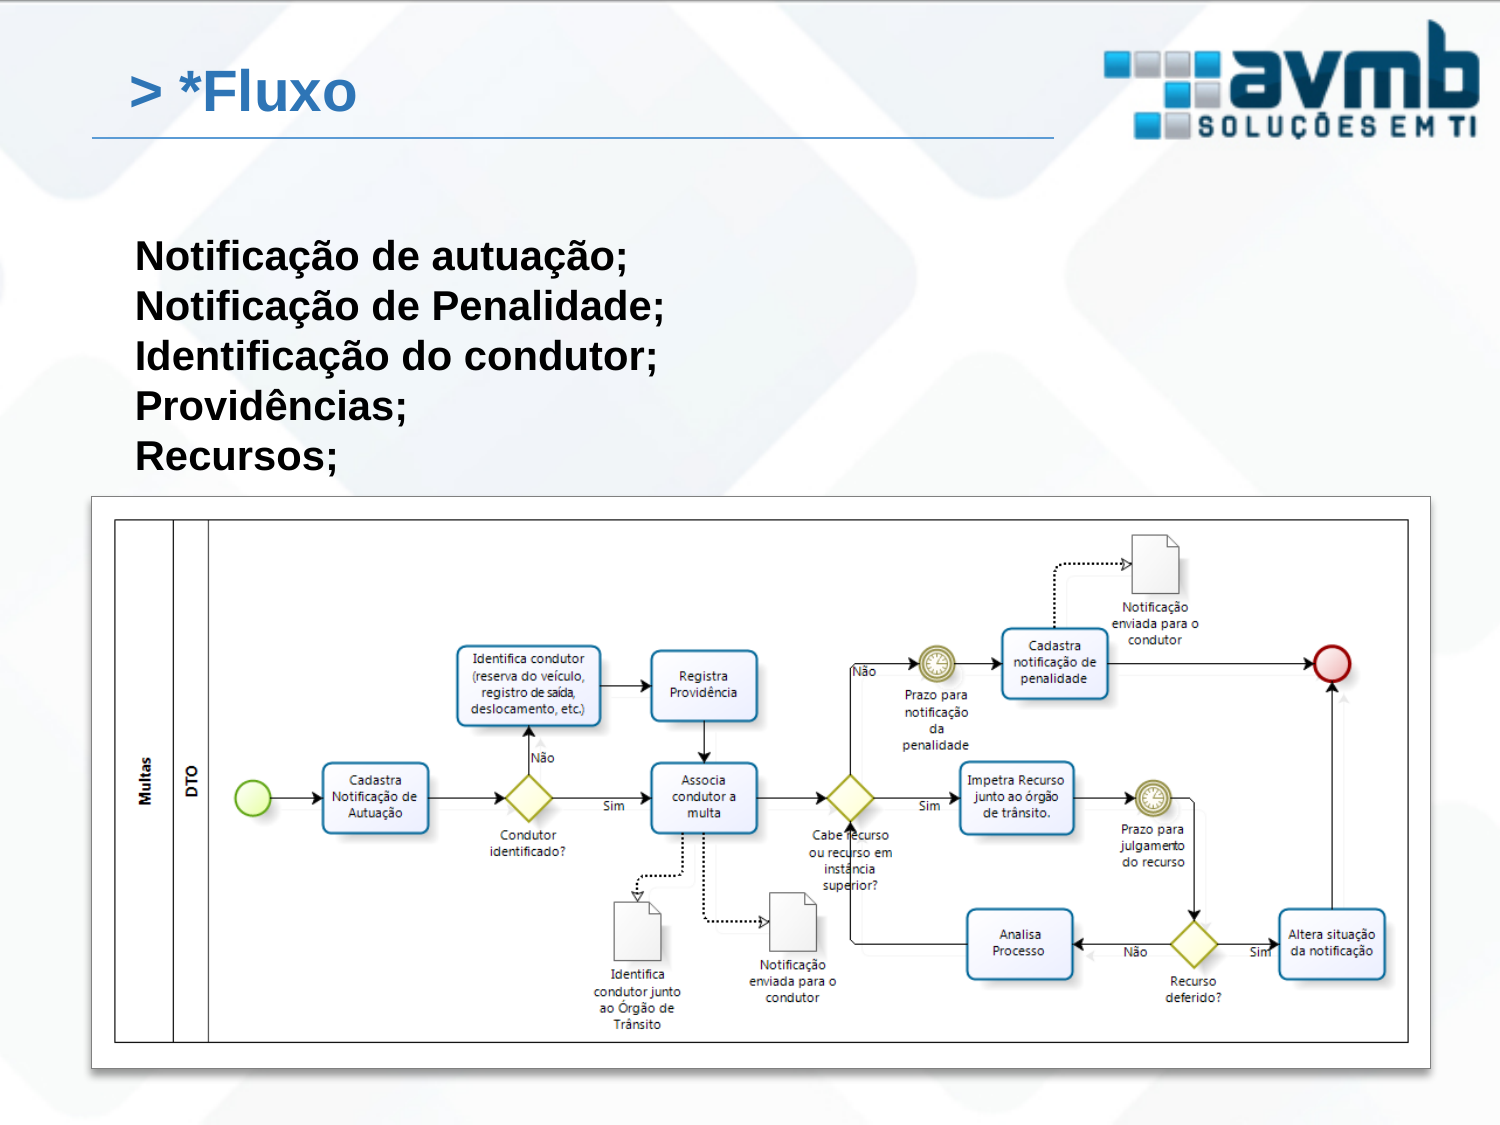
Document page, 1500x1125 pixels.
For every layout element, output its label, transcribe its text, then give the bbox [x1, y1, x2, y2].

text_box > *Fluxo [91, 54, 1398, 185]
picture [0, 0, 1500, 1125]
text_box Notificação de autuação; Notificação de Penalidade; Identificação do condutor; Providências; Recursos; [91, 221, 1391, 496]
